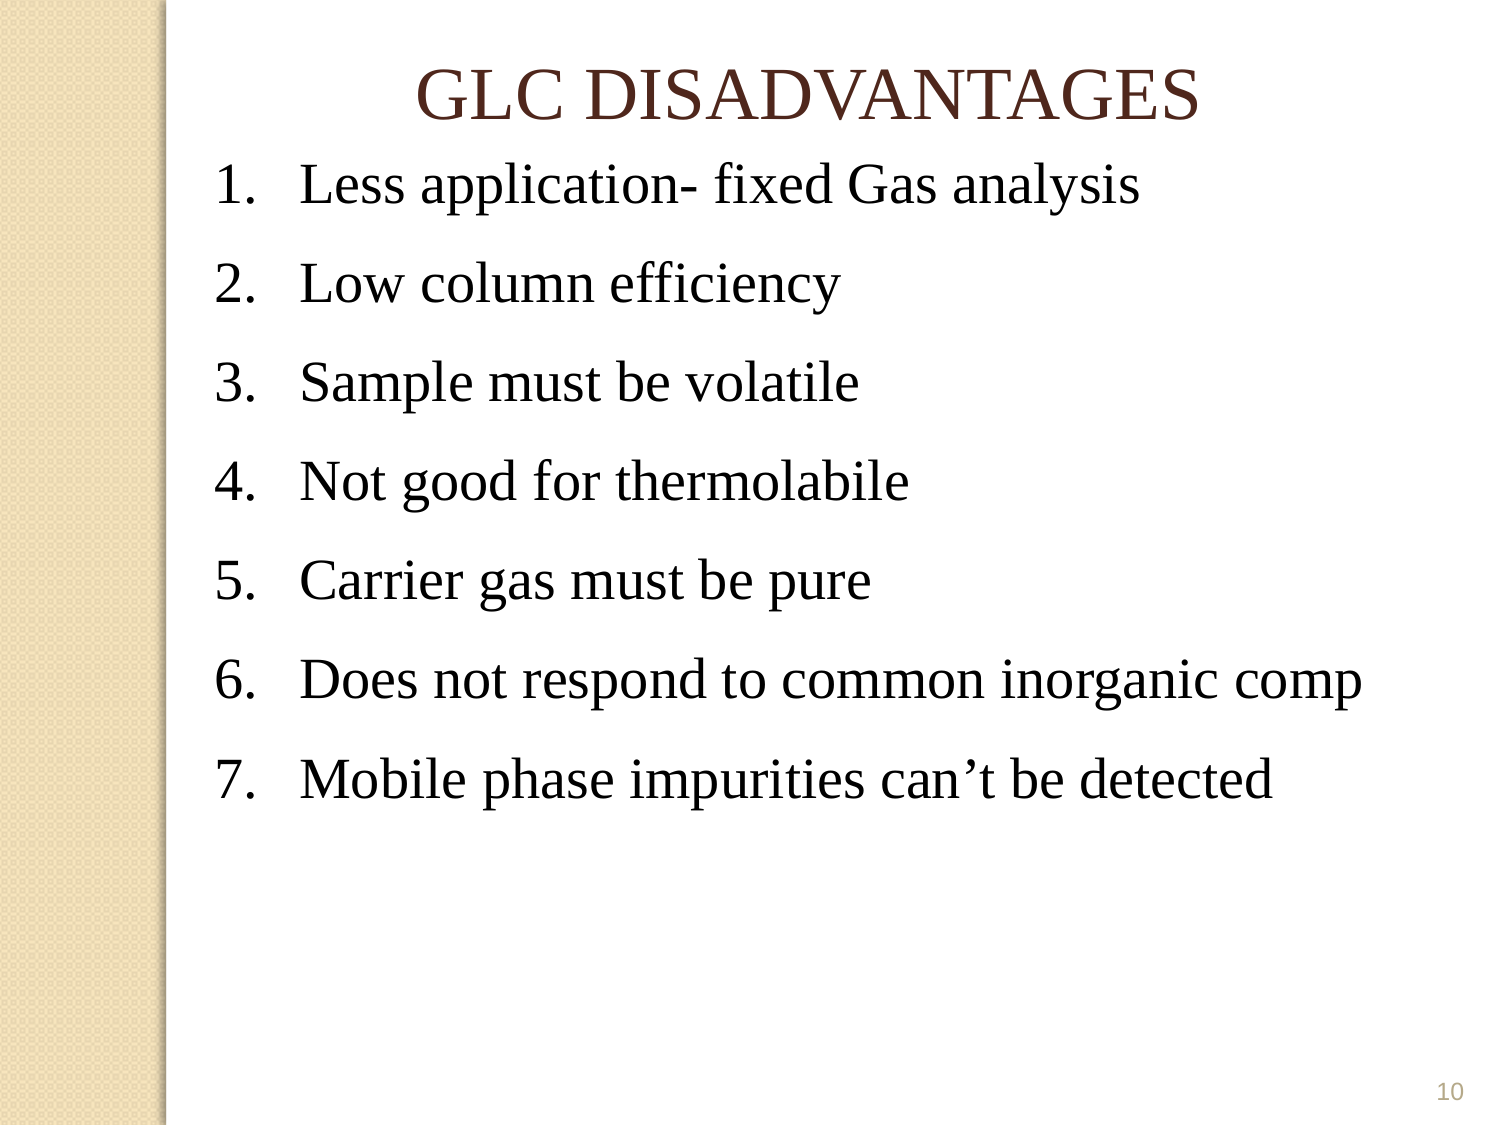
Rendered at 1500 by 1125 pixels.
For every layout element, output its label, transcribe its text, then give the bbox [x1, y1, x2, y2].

text_box GLC DISADVANTAGES [162, 37, 1475, 143]
text_box Less application- fixed Gas analysis Low column efficiency Sample must be volatile Not good for thermolabile Carrier gas must be pure Does not respond to common inorganic comp Mobile phase impurities can’t be detected [199, 137, 1413, 818]
slide_number 10 [1413, 1034, 1488, 1113]
